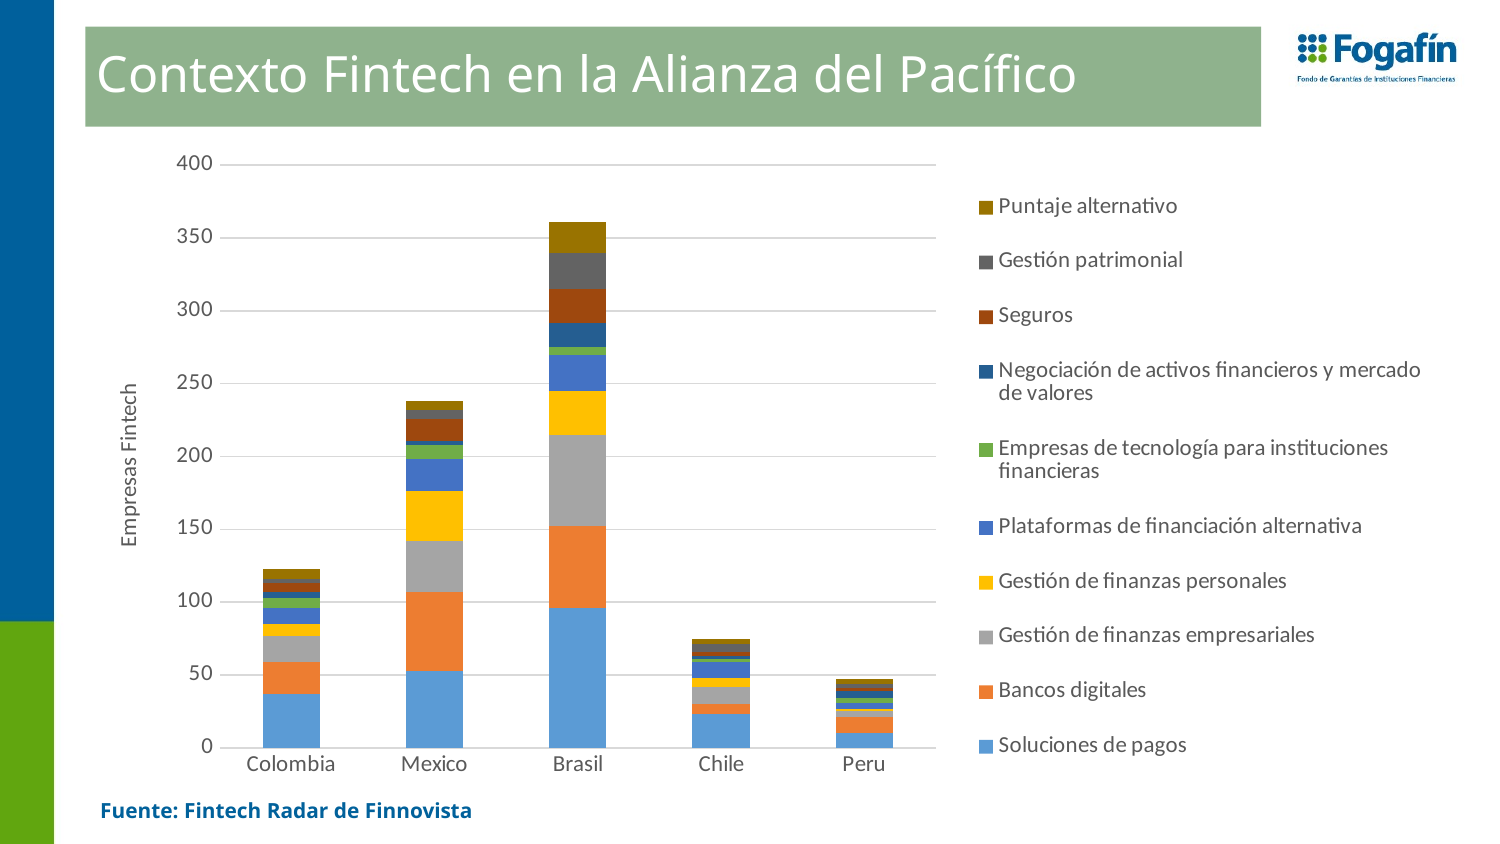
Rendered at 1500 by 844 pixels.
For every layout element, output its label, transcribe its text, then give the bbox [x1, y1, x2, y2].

text_box Contexto Fintech en la Alianza del Pacífico [85, 26, 1262, 127]
chart [85, 140, 1434, 791]
text_box Fuente: Fintech Radar de Finnovista [85, 791, 1213, 831]
picture [0, 0, 1500, 844]
